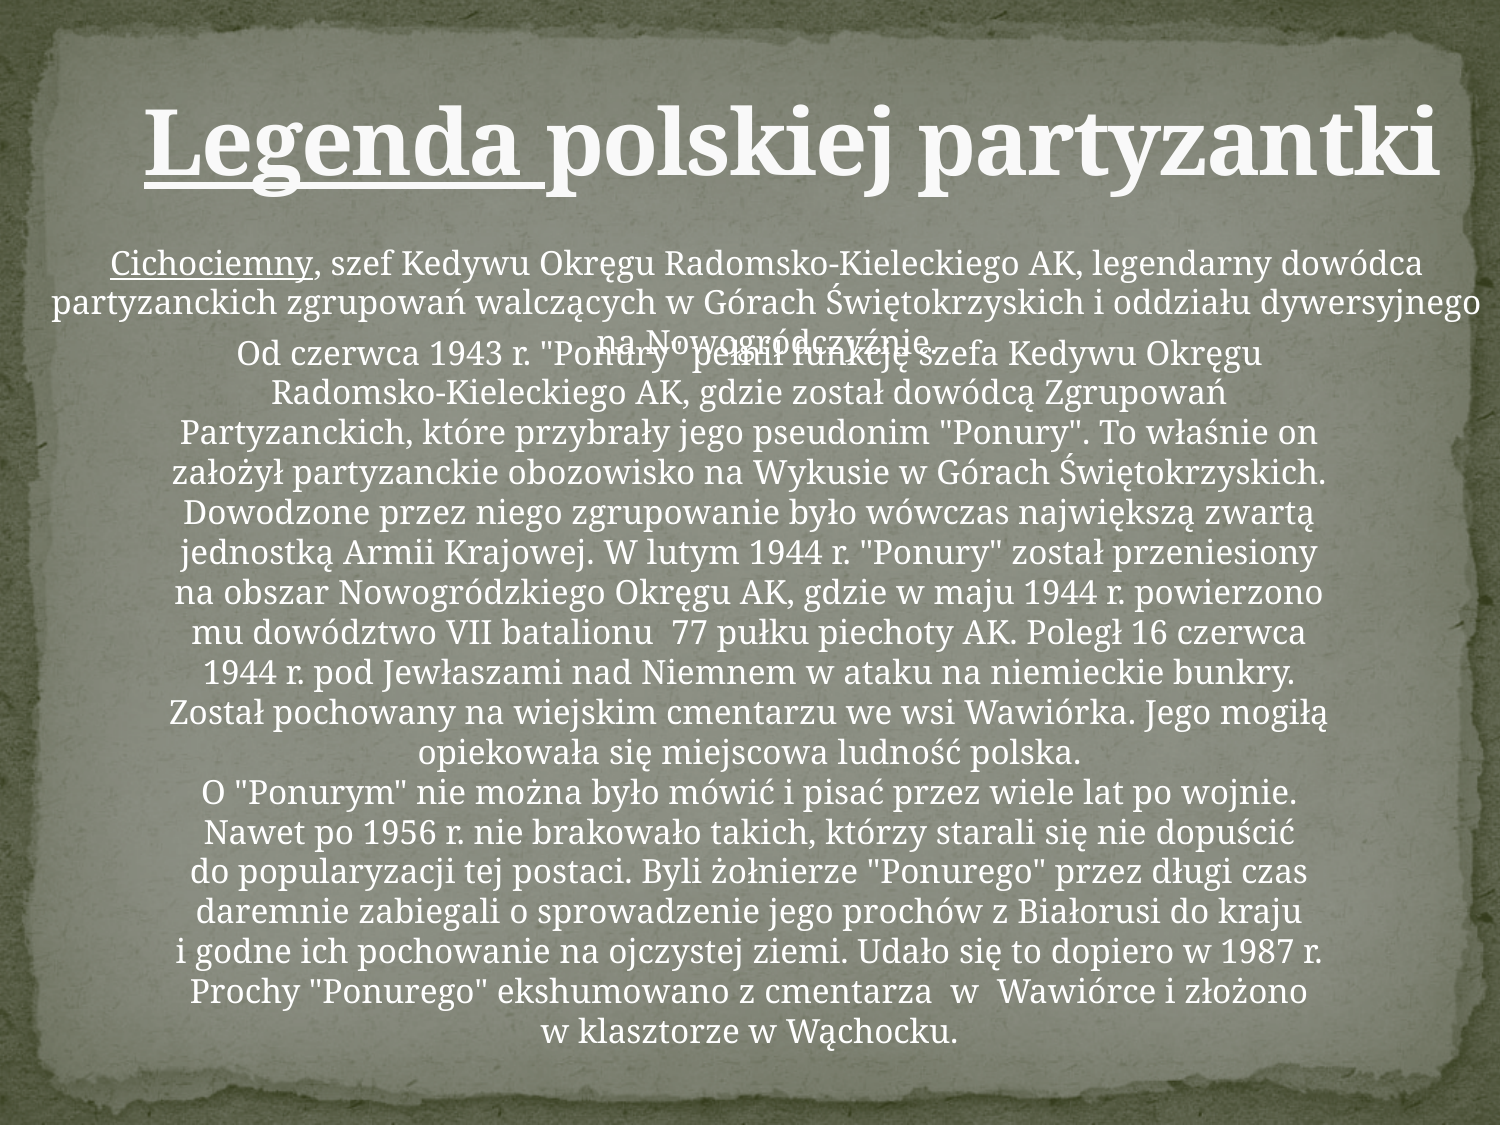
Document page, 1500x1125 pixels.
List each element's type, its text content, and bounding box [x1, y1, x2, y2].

text_box Cichociemny, szef Kedywu Okręgu Radomsko-Kieleckiego AK, legendarny dowódca partyzanckich zgrupowań walczących w Górach Świętokrzyskich i oddziału dywersyjnego na Nowogródczyźnie. [35, 234, 140, 369]
text_box Cichociemny, szef Kedywu Okręgu Radomsko-Kieleckiego AK, legendarny dowódca partyzanckich zgrupowań walczących w Górach Świętokrzyskich i oddziału dywersyjnego na Nowogródczyźnie. [1360, 234, 1500, 369]
title Legenda polskiej partyzantki [128, 93, 1479, 201]
text_box Od czerwca 1943 r. "Ponury" pełnił funkcję szefa Kedywu Okręgu Radomsko-Kieleckiego AK, gdzie został dowódcą Zgrupowań Partyzanckich, które przybrały jego pseudonim "Ponury". To właśnie on założył partyzanckie obozowisko na Wykusie w Górach Świętokrzyskich. Dowodzone przez niego zgrupowanie było wówczas największą zwartą jednostką Armii Krajowej. W lutym 1944 r. "Ponury" został przeniesiony na obszar Nowogródzkiego Okręgu AK, gdzie w maju 1944 r. powierzono mu dowództwo VII batalionu 77 pułku piechoty AK. Poległ 16 czerwca 1944 r. pod Jewłaszami nad Niemnem w ataku na niemieckie bunkry. Został pochowany na wiejskim cmentarzu we wsi Wawiórka. Jego mogiłą opiekowała się miejscowa ludność polska. O "Ponurym" nie można było mówić i pisać przez wiele lat po wojnie. Nawet po 1956 r. nie brakowało takich, którzy starali się nie dopuścić do popularyzacji tej postaci. Byli żołnierze "Ponurego" przez długi czas daremnie zabiegali o sprowadzenie jego prochów z Białorusi do kraju i godne ich pochowanie na ojczystej ziemi. Udało się to dopiero w 1987 r. Prochy "Ponurego" ekshumowano z cmentarza w Wawiórce i złożono w klasztorze w Wąchocku. [140, 234, 1360, 1058]
